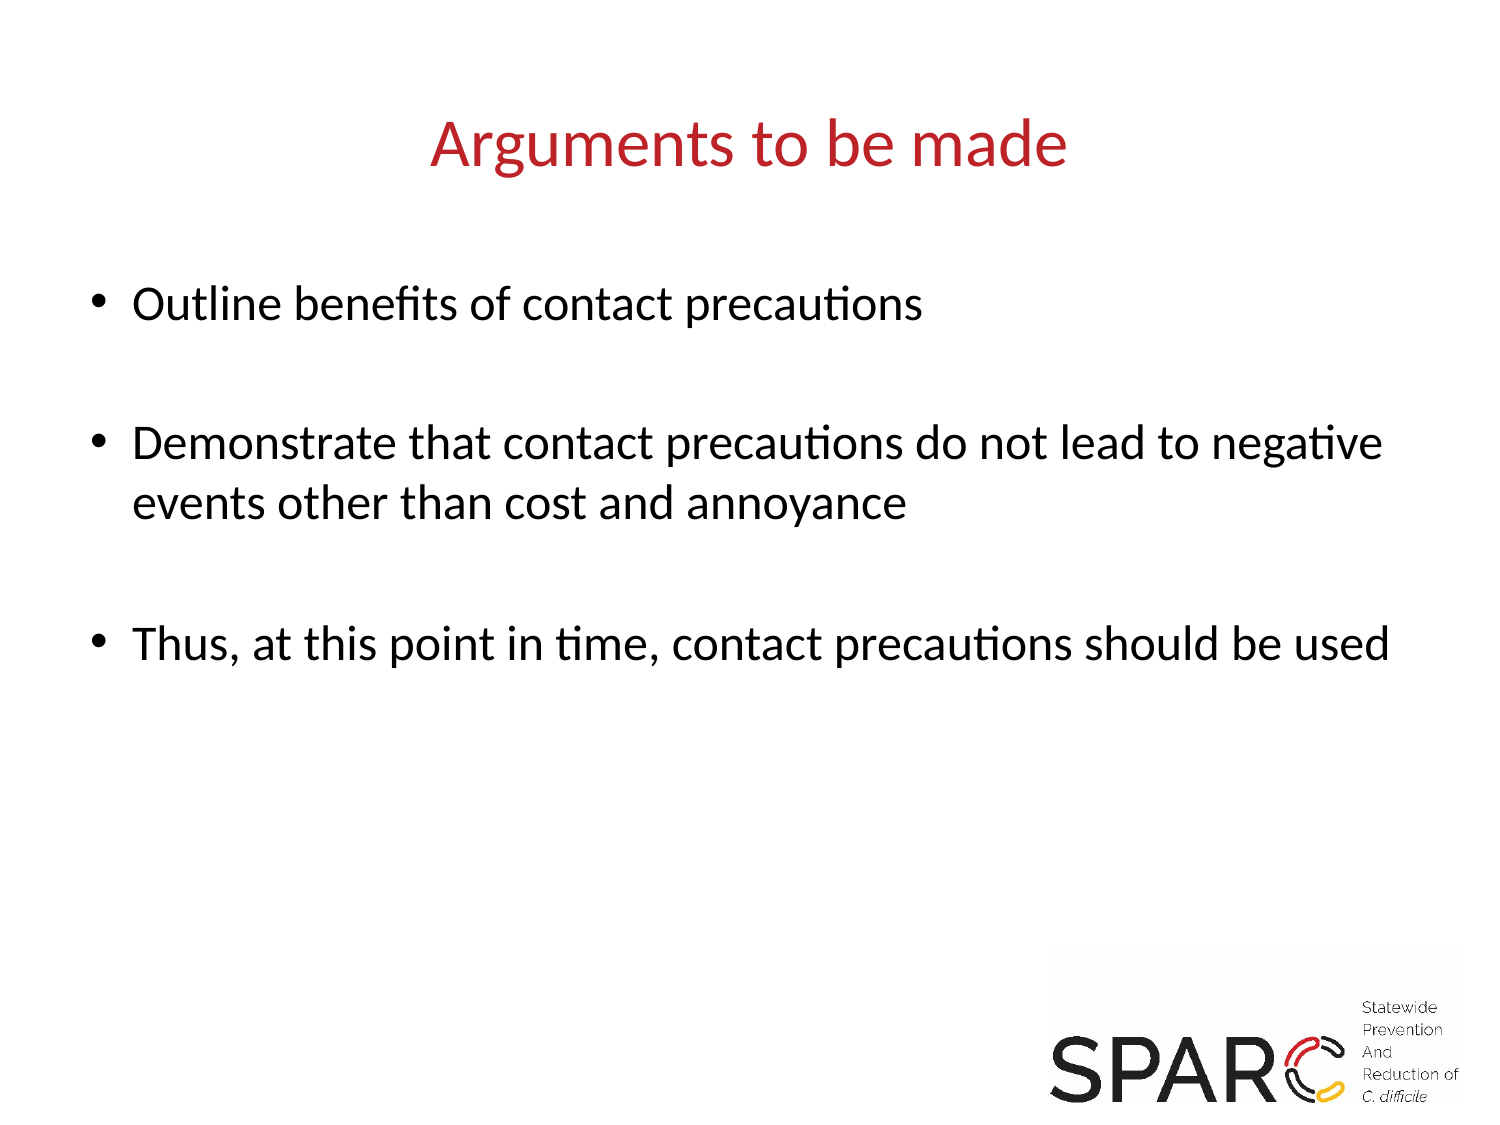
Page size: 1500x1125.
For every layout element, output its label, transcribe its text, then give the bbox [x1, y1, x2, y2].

title Arguments to be made [75, 45, 1425, 233]
list Outline benefits of contact precautions Demonstrate that contact precautions do not lead to negative events other than cost and annoyance Thus, at this point in time, contact precautions should be used [75, 262, 1425, 1005]
picture [1050, 946, 1459, 1103]
